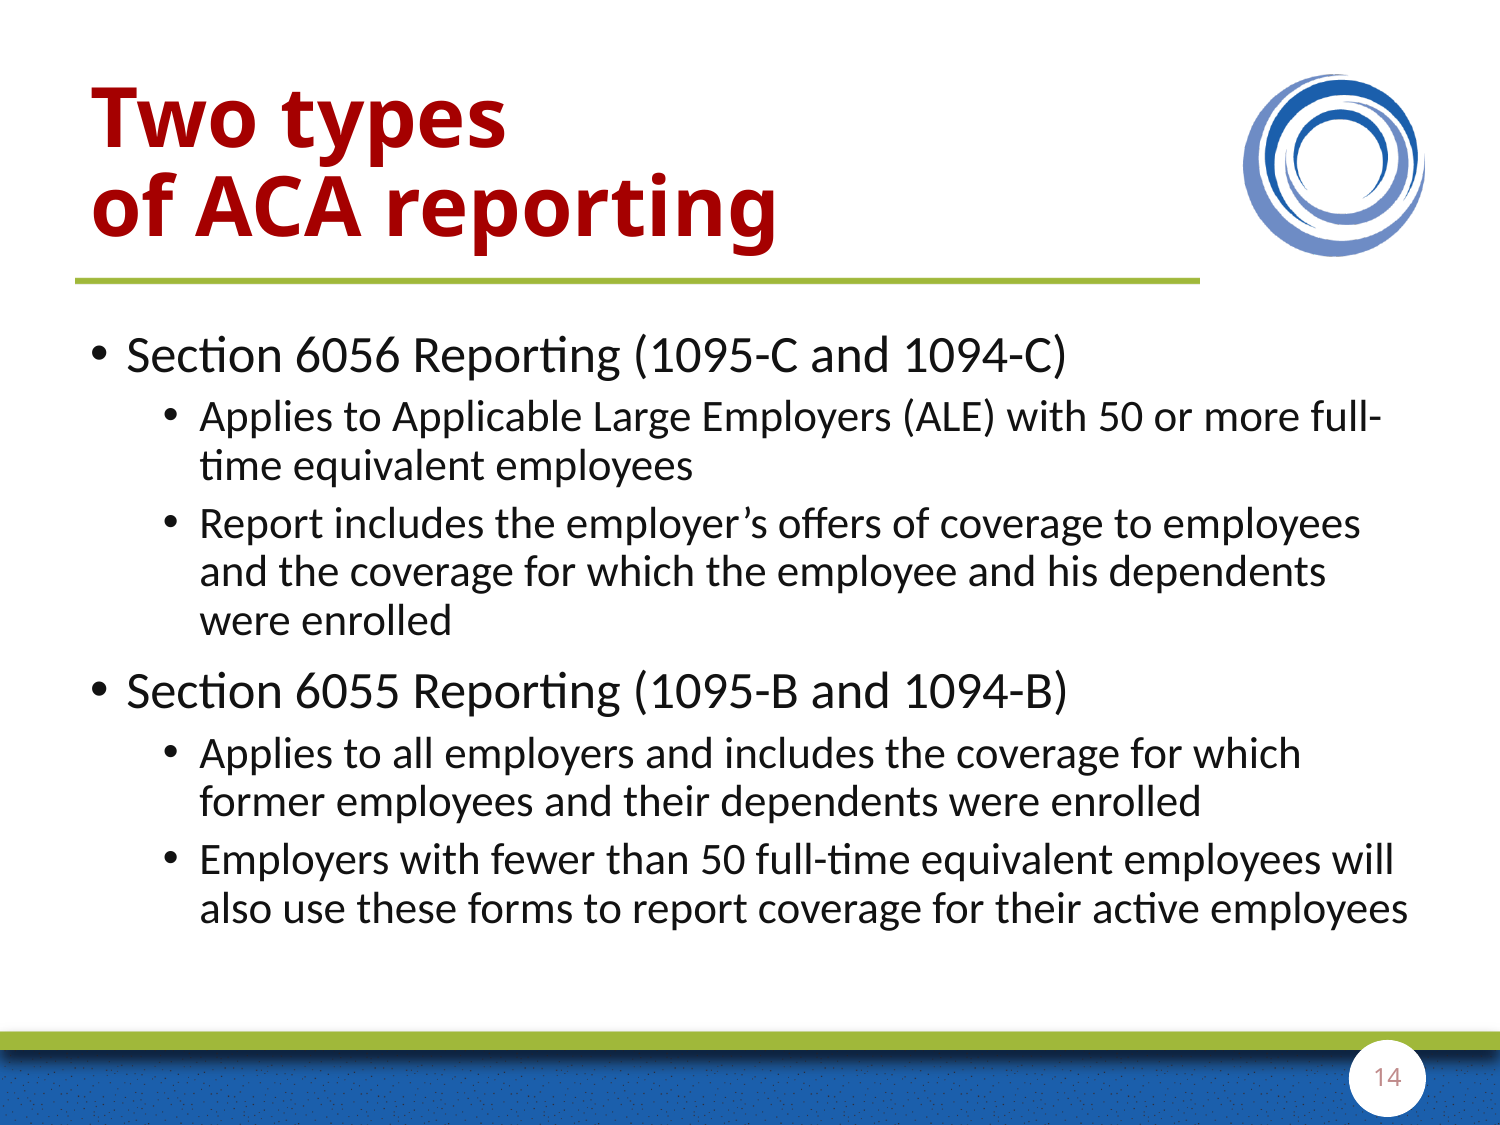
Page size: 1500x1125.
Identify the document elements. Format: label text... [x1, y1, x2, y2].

slide_number 14 [1351, 1048, 1424, 1109]
list Section 6056 Reporting (1095-C and 1094-C) Applies to Applicable Large Employers (ALE) with 50 or more full-time equivalent employees Report includes the employer’s offers of coverage to employees and the coverage for which the employee and his dependents were enrolled Section 6055 Reporting (1095-B and 1094-B) Applies to all employers and includes the coverage for which former employees and their dependents were enrolled Employers with fewer than 50 full-time equivalent employees will also use these forms to report coverage for their active employees [75, 319, 1425, 995]
title Two types of ACA reporting [75, 56, 1200, 263]
picture [0, 0, 1500, 1125]
